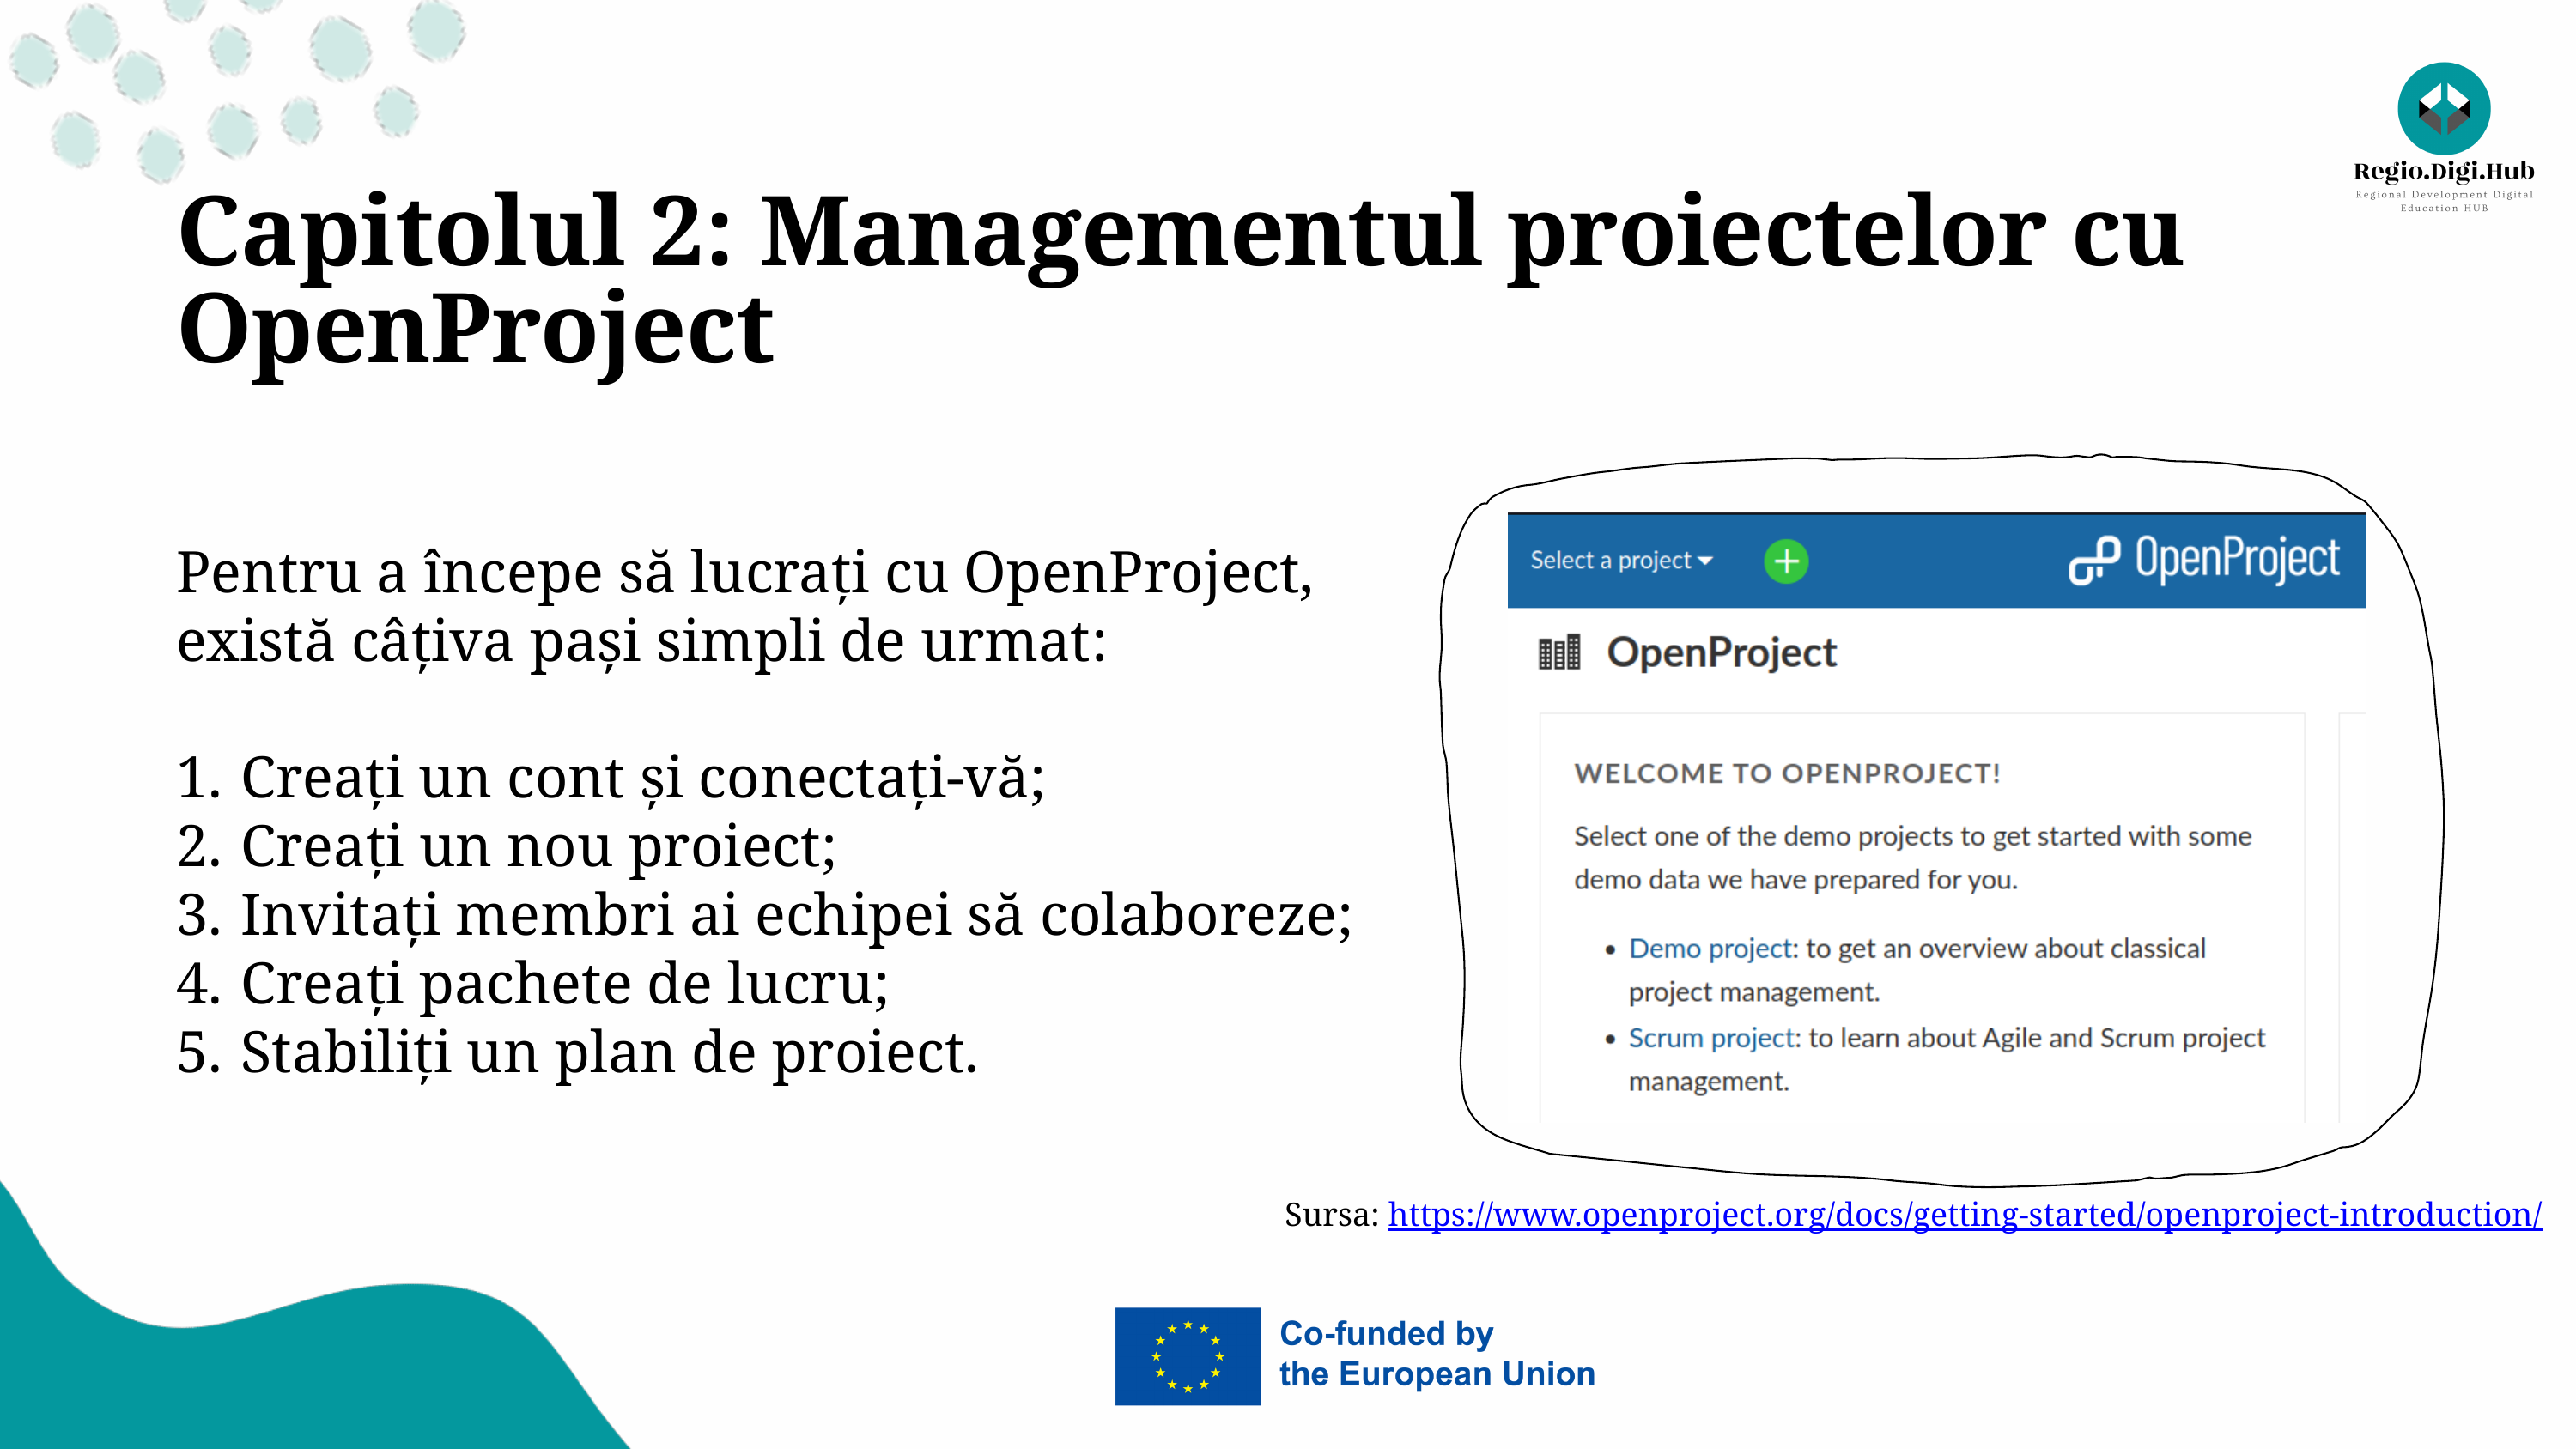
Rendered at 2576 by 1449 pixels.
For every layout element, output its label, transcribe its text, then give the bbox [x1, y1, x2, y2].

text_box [1439, 452, 2445, 1188]
picture [1508, 512, 2366, 1123]
text_box Sursa: https://www.openproject.org/docs/getting-started/openproject-introduction/ [1272, 1187, 2565, 1245]
text_box Pentru a începe să lucrați cu OpenProject, există câțiva pași simpli de urmat: Creați un cont și conectați-vă; Creați un nou proiect; Invitați membri ai echipei să colaboreze; Creați pachete de lucru; Stabiliți un plan de proiect. [176, 535, 1404, 1085]
picture [0, 1085, 996, 1449]
picture [2312, 0, 2576, 264]
text_box Capitolul 2: Managementul proiectelor cu OpenProject [176, 187, 2400, 481]
picture [1108, 1301, 1631, 1412]
picture [0, 0, 489, 227]
